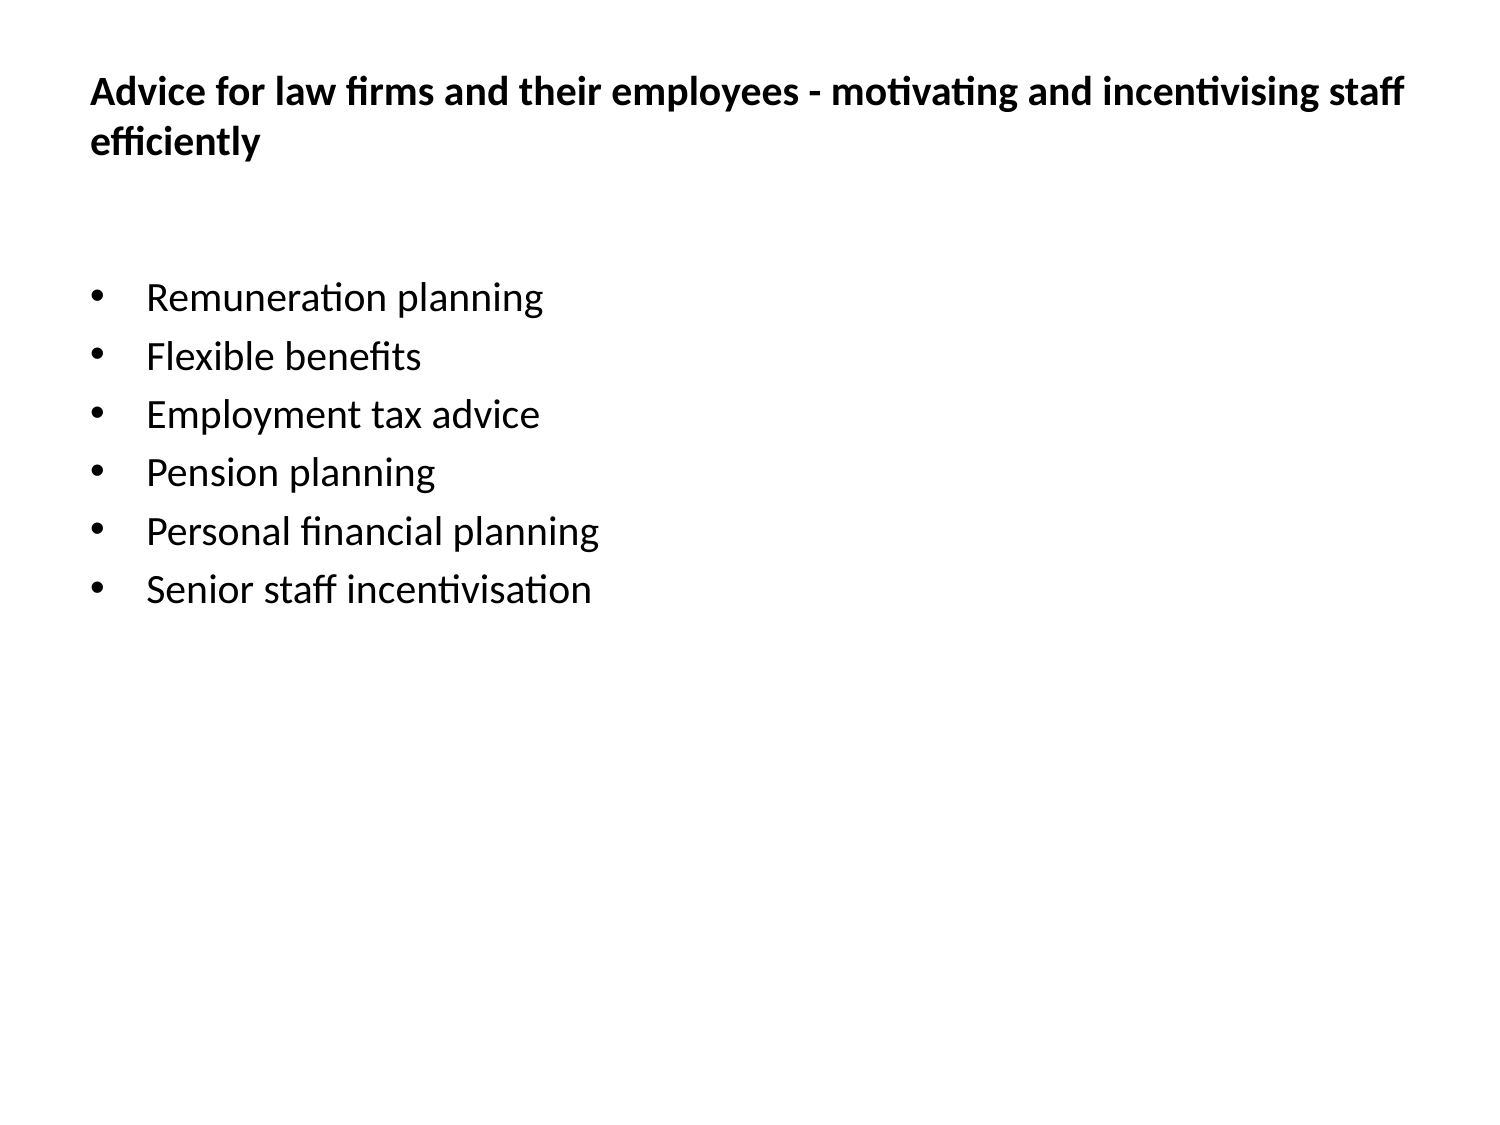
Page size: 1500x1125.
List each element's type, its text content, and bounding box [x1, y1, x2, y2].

title Advice for law firms and their employees - motivating and incentivising staff efficiently [75, 45, 1425, 233]
list Remuneration planning Flexible benefits Employment tax advice Pension planning Personal financial planning Senior staff incentivisation [75, 262, 1425, 1005]
